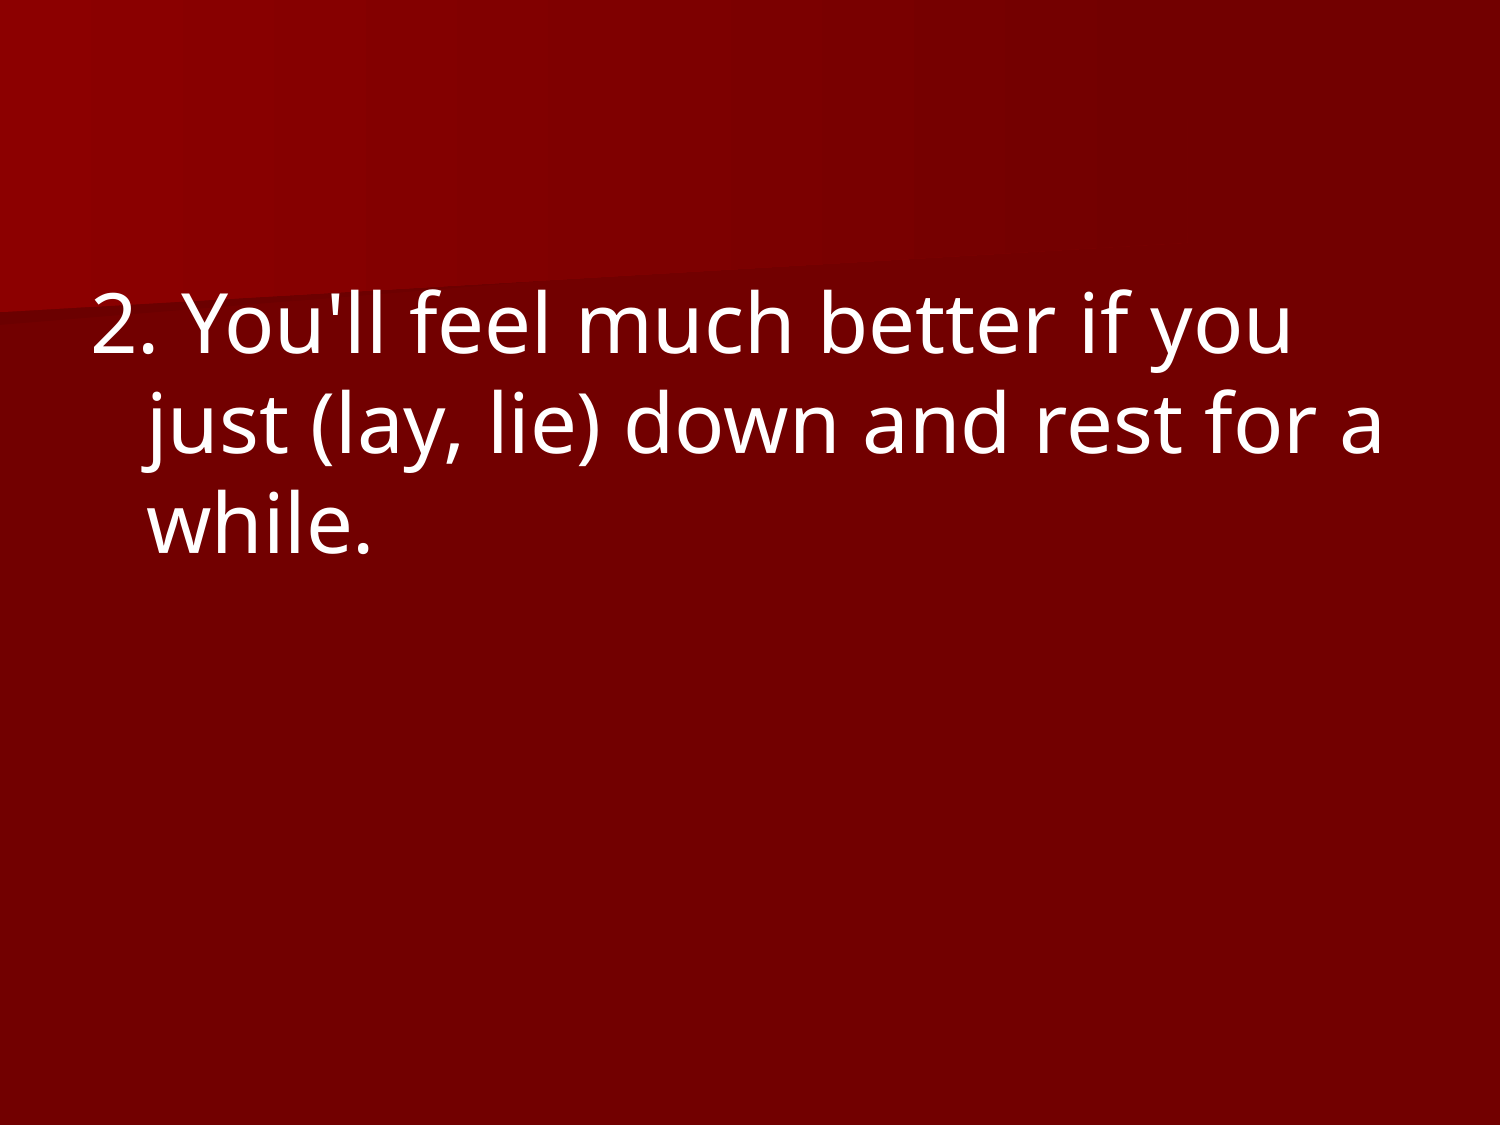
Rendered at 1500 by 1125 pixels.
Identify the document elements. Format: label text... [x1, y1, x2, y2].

list 2. You'll feel much better if you just (lay, lie) down and rest for a while. [75, 262, 1425, 1000]
